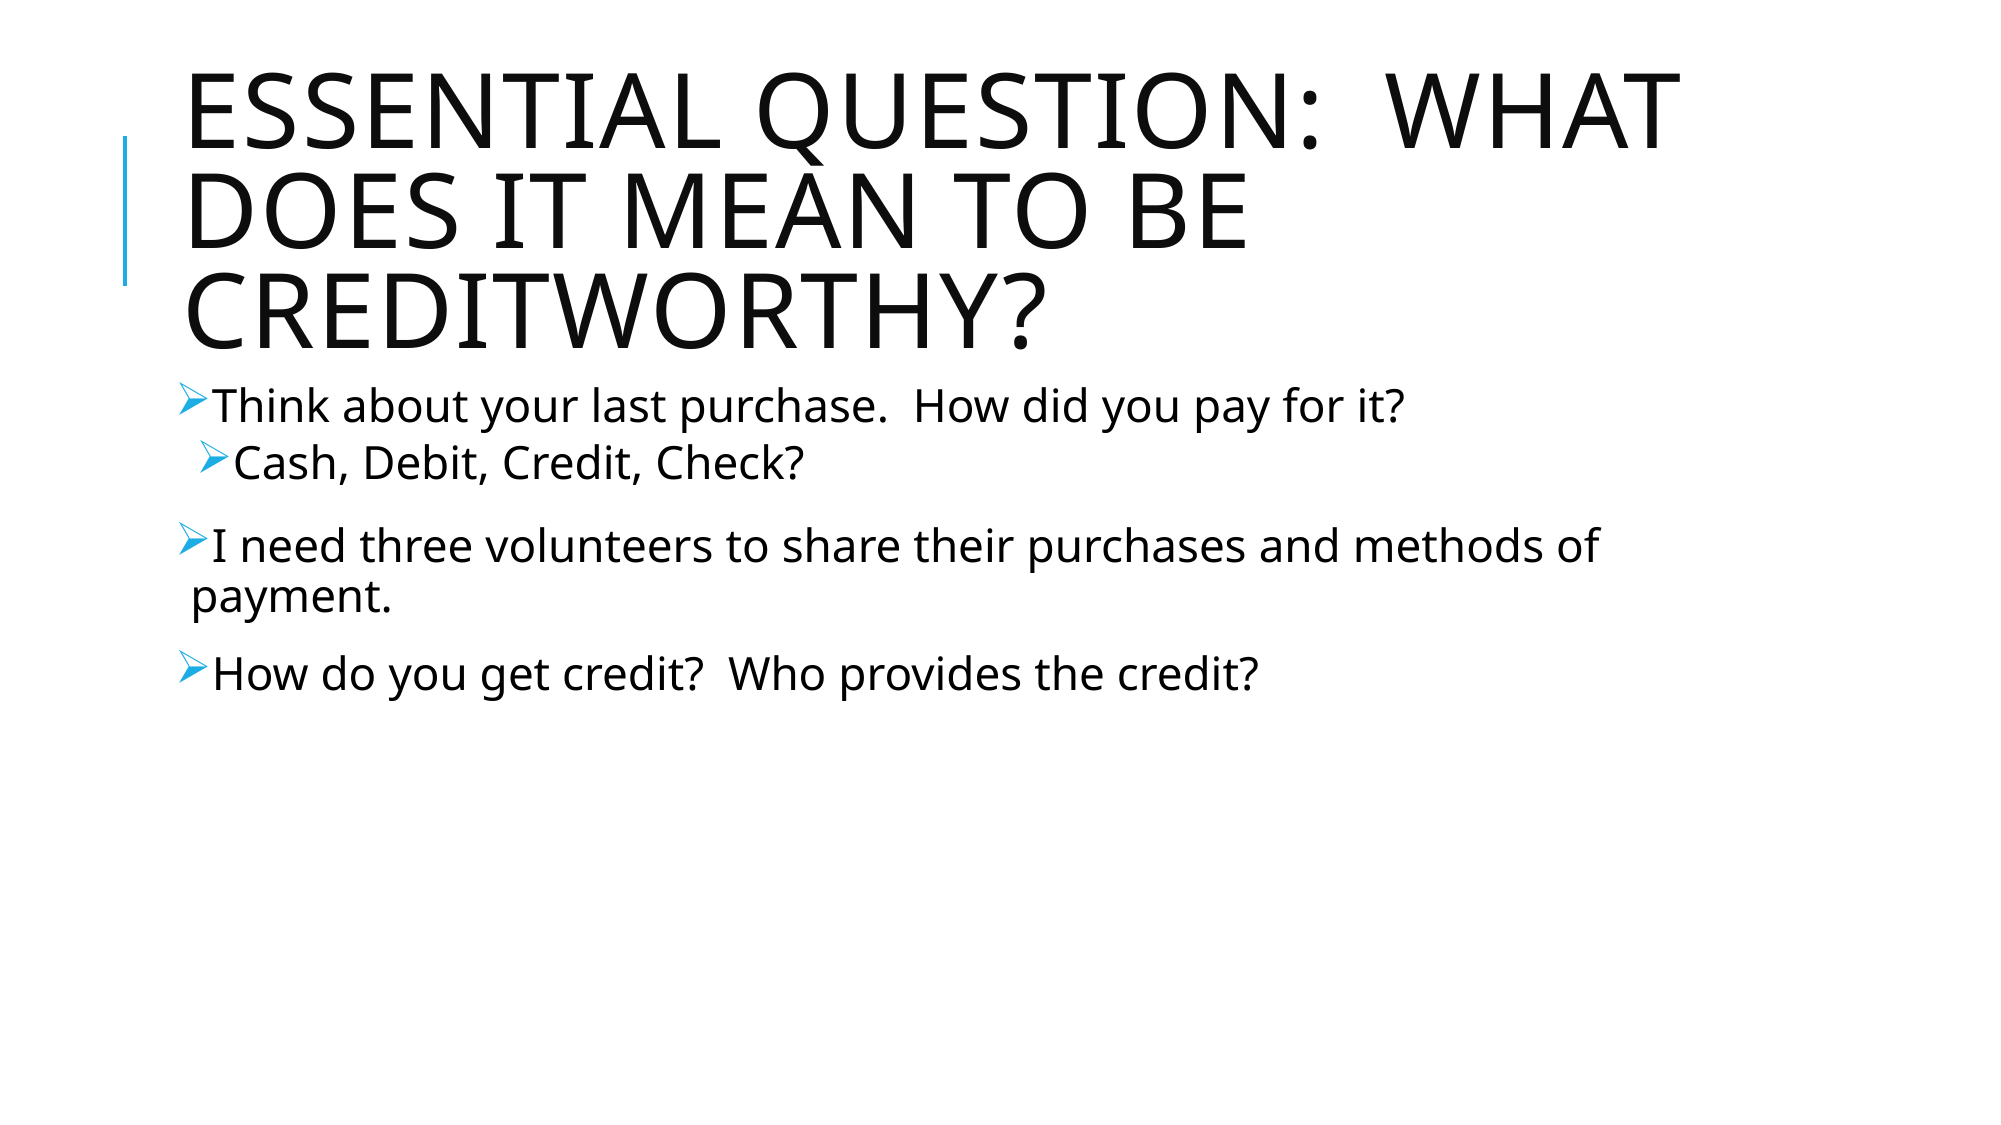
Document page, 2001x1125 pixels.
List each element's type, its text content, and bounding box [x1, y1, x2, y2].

title Essential question: What does it mean to be creditworthy? [168, 96, 1763, 342]
list Think about your last purchase. How did you pay for it? Cash, Debit, Credit, Check? I need three volunteers to share their purchases and methods of payment. How do you get credit? Who provides the credit? [168, 375, 1763, 1035]
